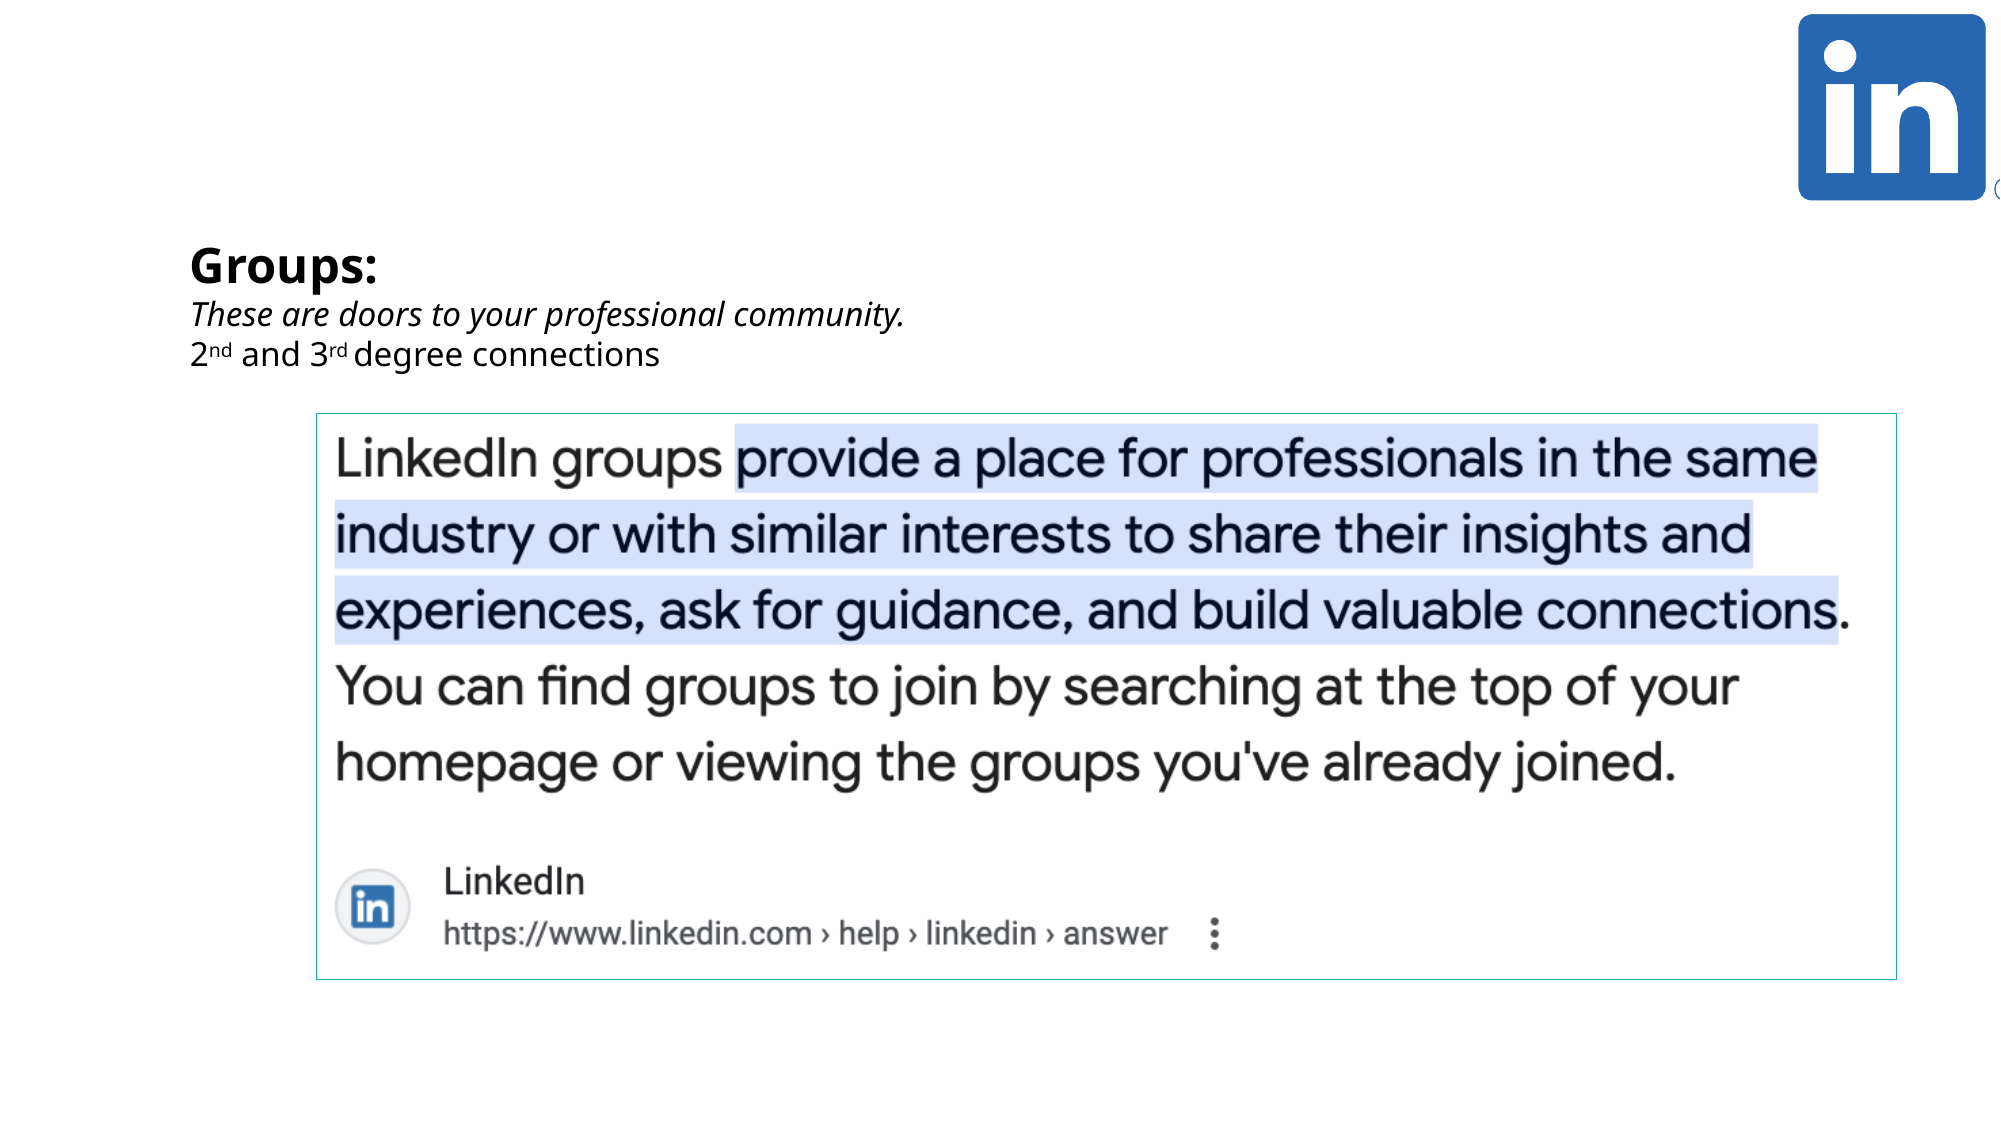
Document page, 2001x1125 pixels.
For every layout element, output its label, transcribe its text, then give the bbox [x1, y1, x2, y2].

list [316, 413, 1897, 980]
title Groups: These are doors to your professional community. 2nd and 3rd degree connections [174, 224, 1633, 382]
picture [1798, 14, 2000, 202]
